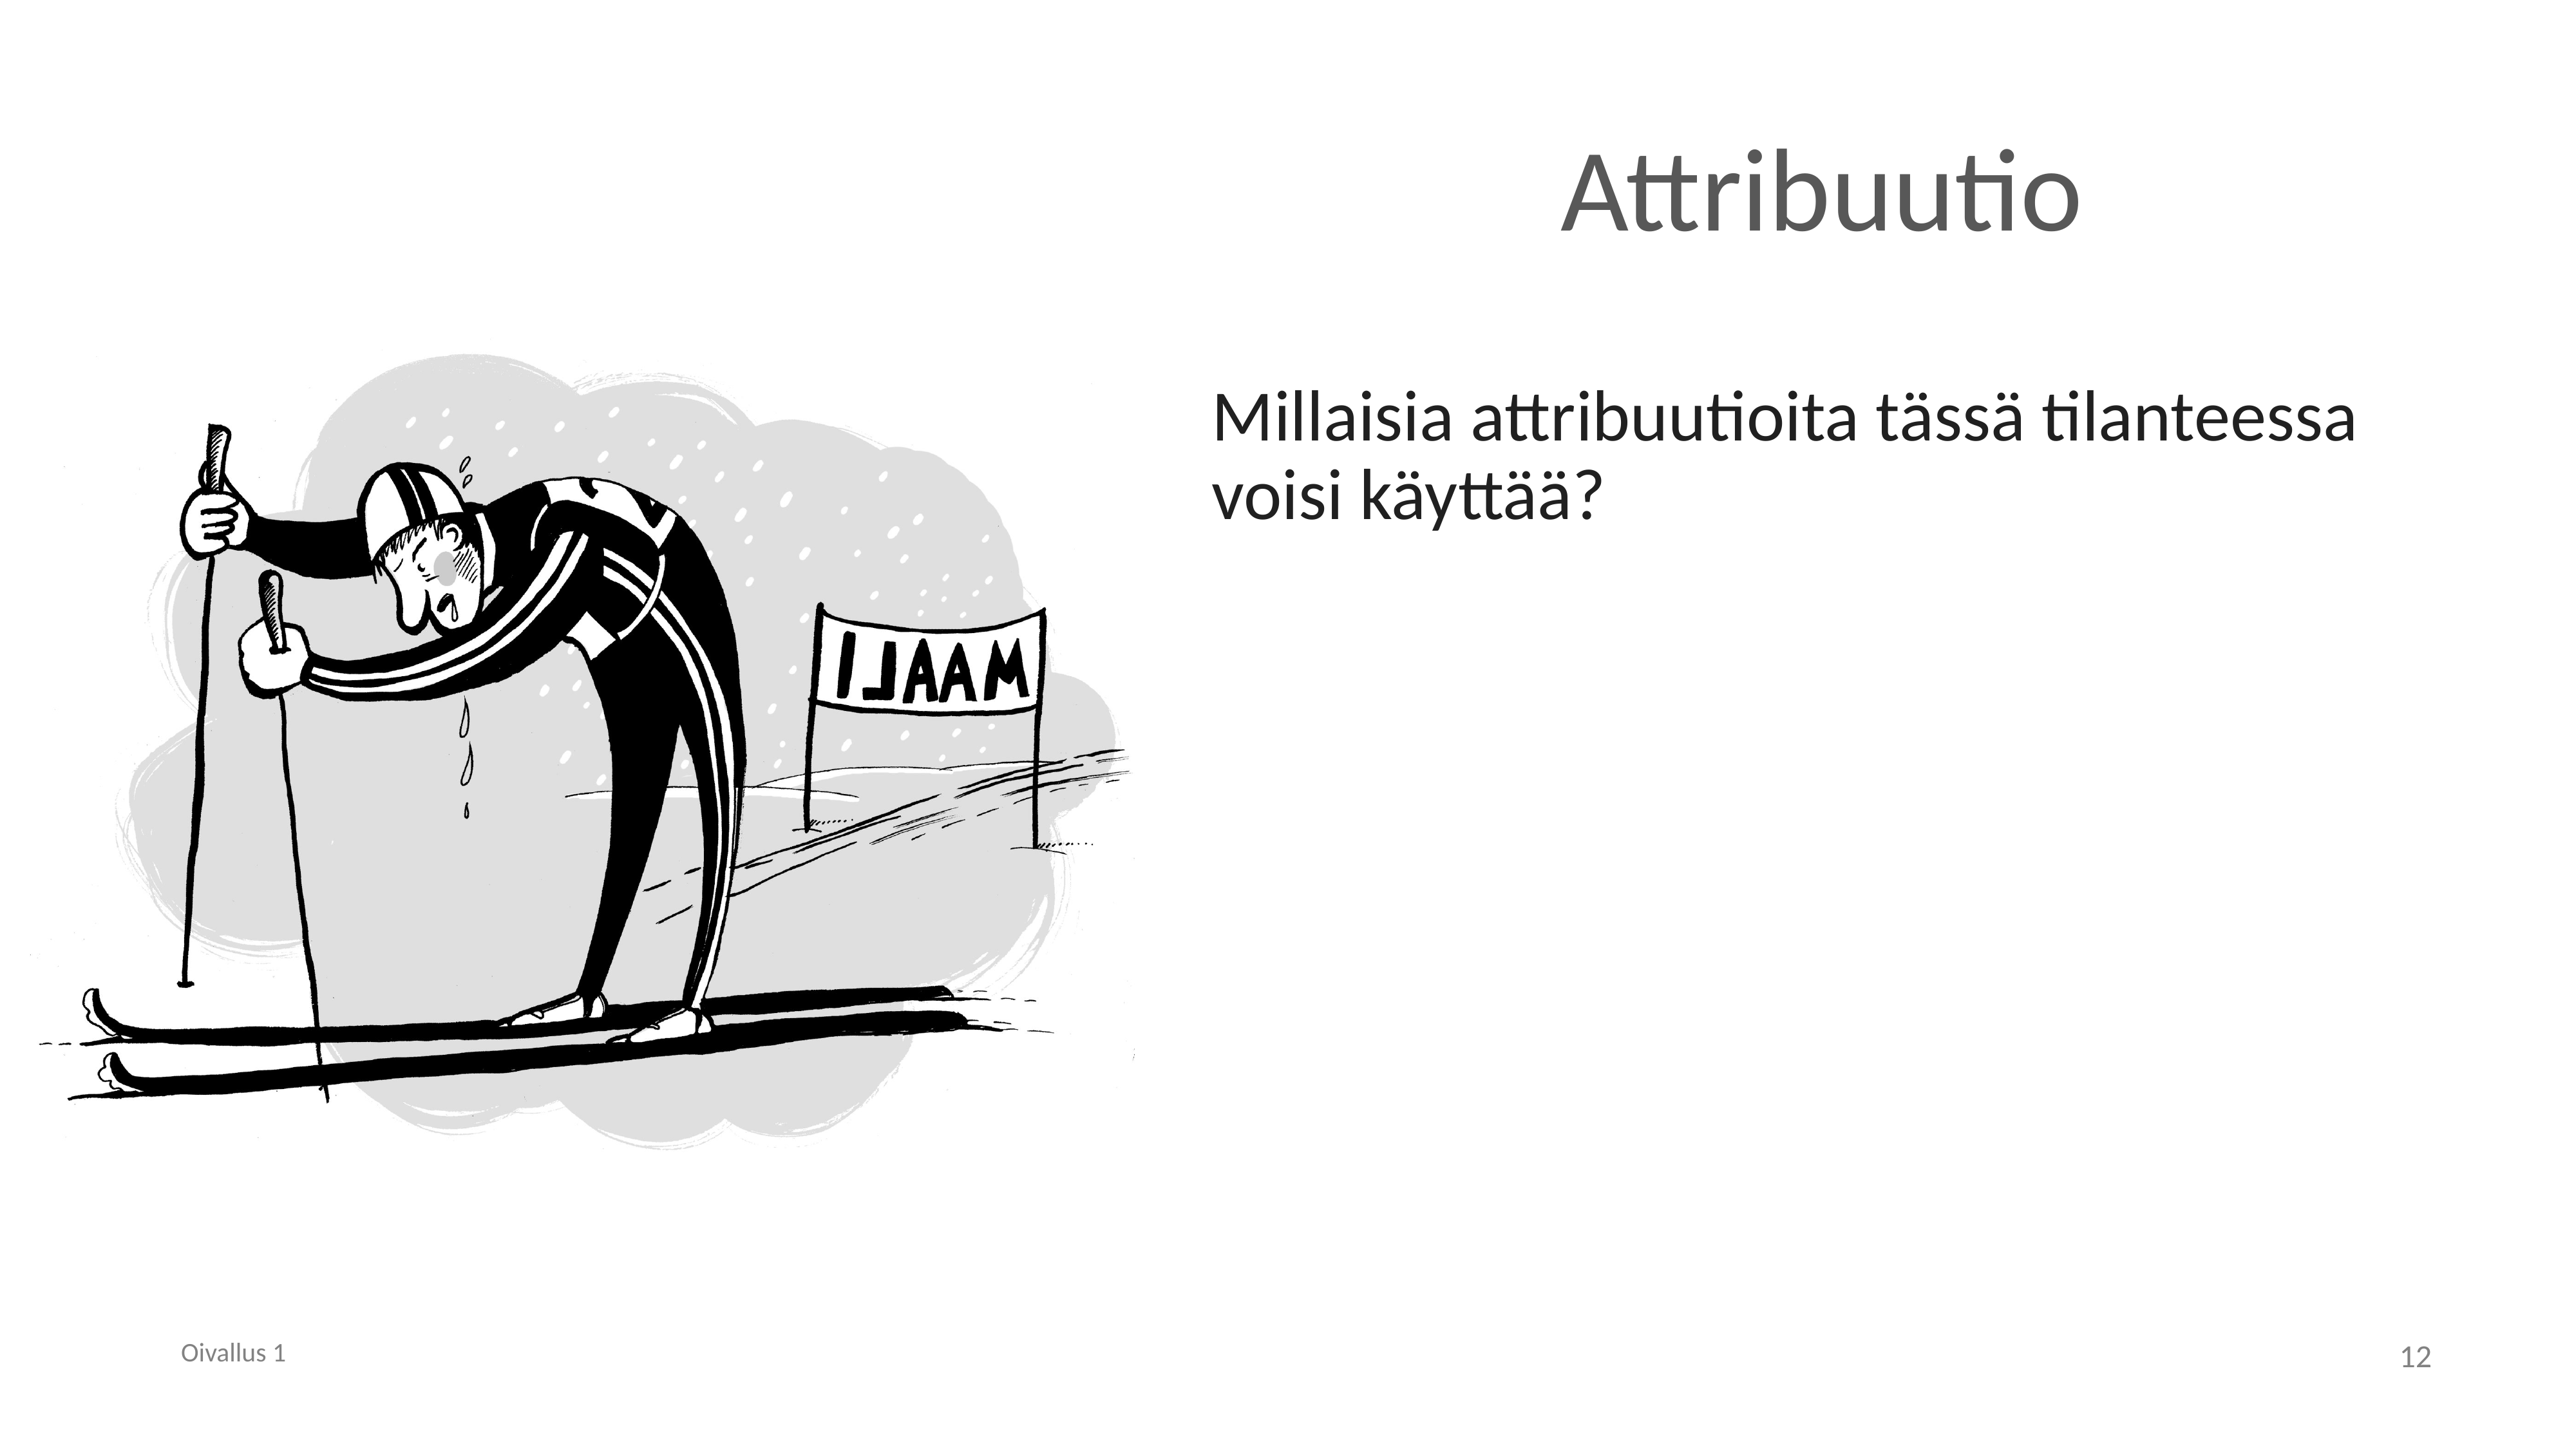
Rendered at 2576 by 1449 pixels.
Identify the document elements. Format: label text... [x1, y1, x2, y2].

slide_number 12 [1862, 1302, 2442, 1379]
title Attribuutio [1202, 77, 2442, 308]
picture [28, 0, 1183, 1449]
list Millaisia attribuutioita tässä tilanteessa voisi käyttää? [1202, 374, 2442, 1292]
